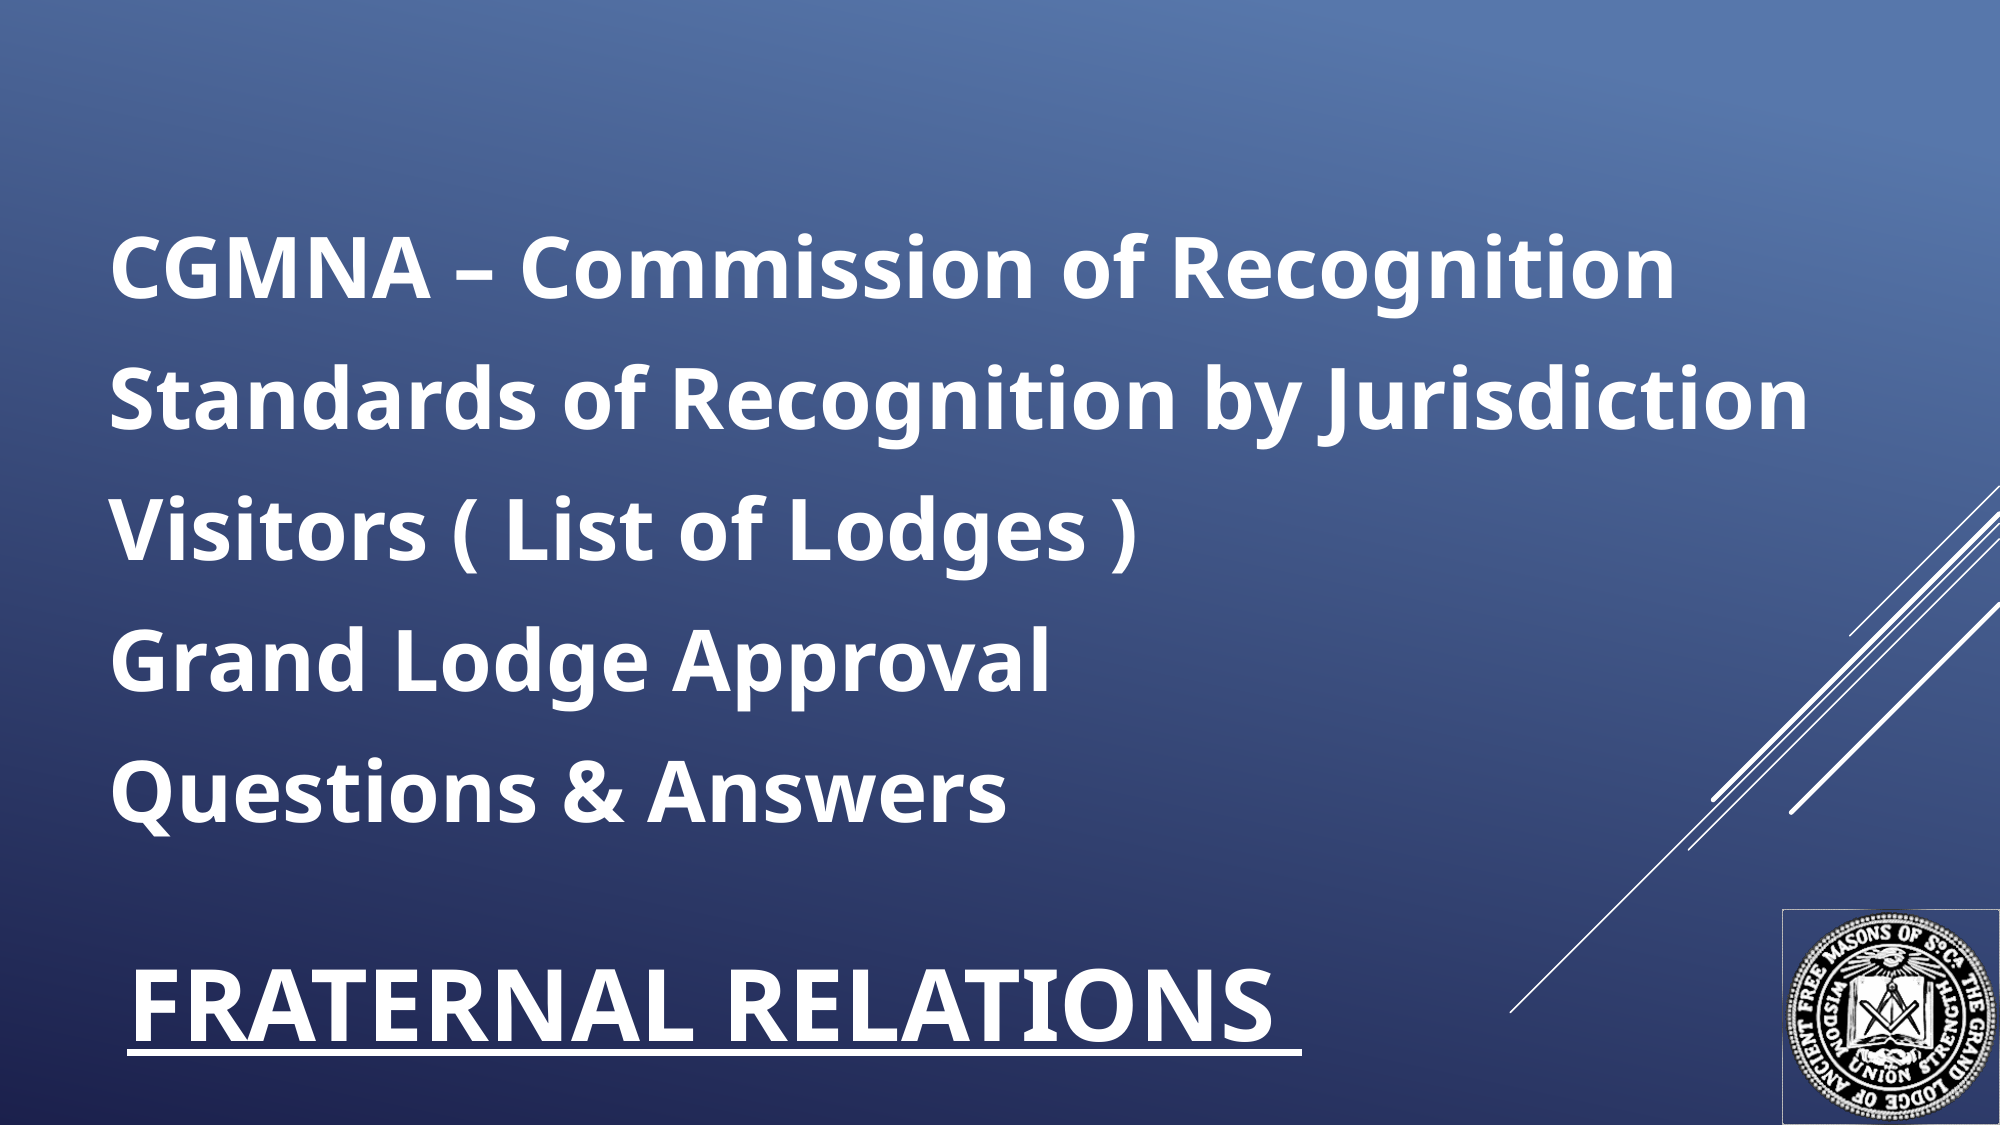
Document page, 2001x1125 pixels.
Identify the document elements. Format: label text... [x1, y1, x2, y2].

title Fraternal Relations [112, 877, 1513, 1125]
picture [1782, 909, 2000, 1125]
list CGMNA – Commission of Recognition Standards of Recognition by Jurisdiction Visitors ( List of Lodges ) Grand Lodge Approval Questions & Answers [93, 205, 1956, 858]
